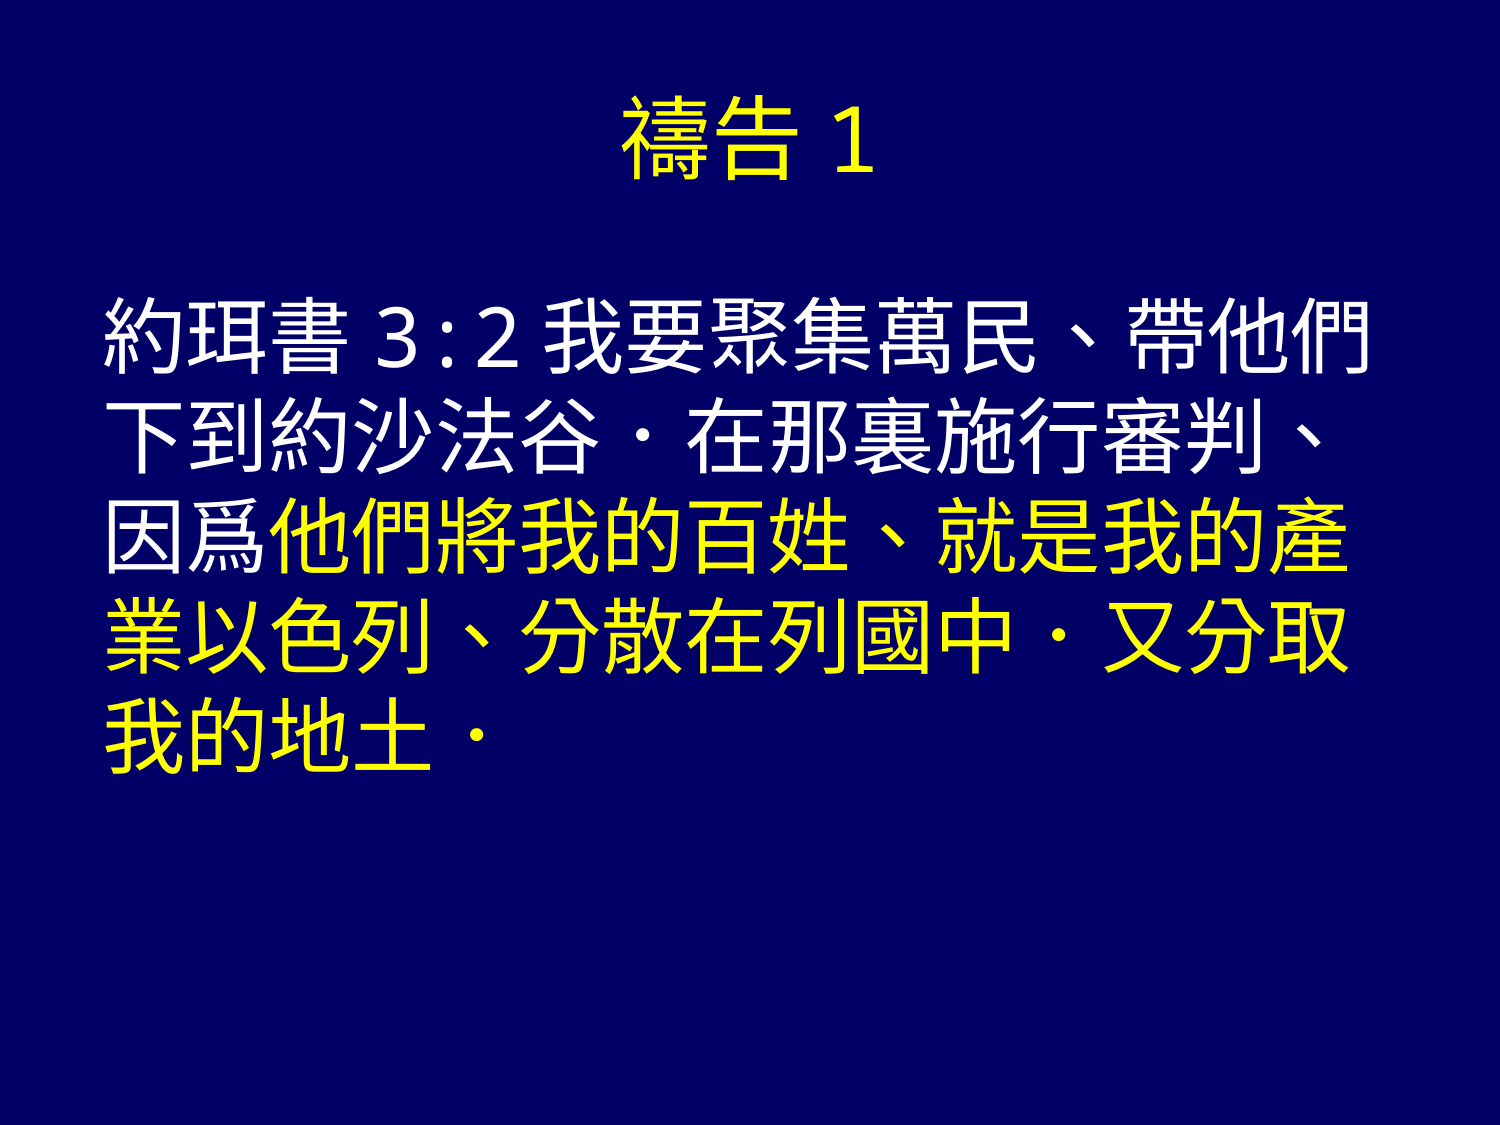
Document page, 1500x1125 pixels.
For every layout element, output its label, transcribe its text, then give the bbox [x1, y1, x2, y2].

text_box 約珥書3:2我要聚集萬民、帶他們下到約沙法谷．在那裏施行審判、因爲他們將我的百姓、就是我的產業以色列、分散在列國中．又分取我的地土． [87, 176, 1413, 792]
text_box 禱告1 [604, 73, 895, 199]
